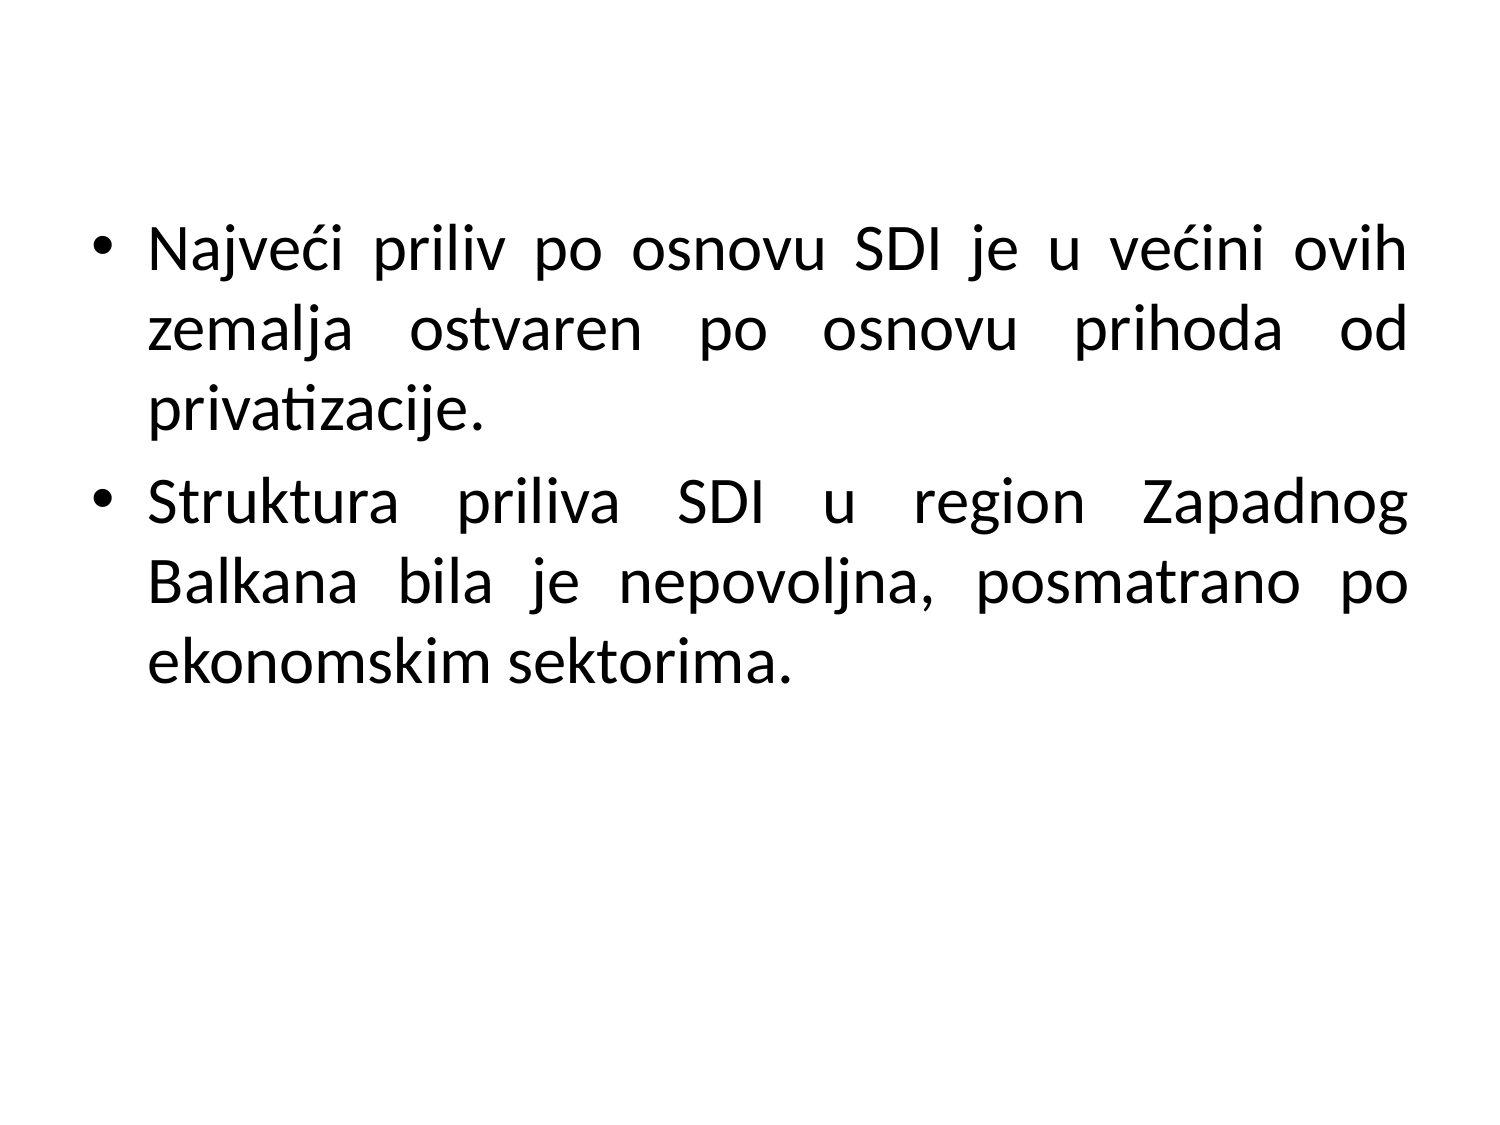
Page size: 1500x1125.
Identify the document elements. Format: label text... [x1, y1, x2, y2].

list Najveći priliv po osnovu SDI je u većini ovih zemalja ostvaren po osnovu prihoda od privatizacije. Struktura priliva SDI u region Zapadnog Balkana bila je nepovoljna, posmatrano po ekonomskim sektorima. [76, 196, 1425, 1005]
